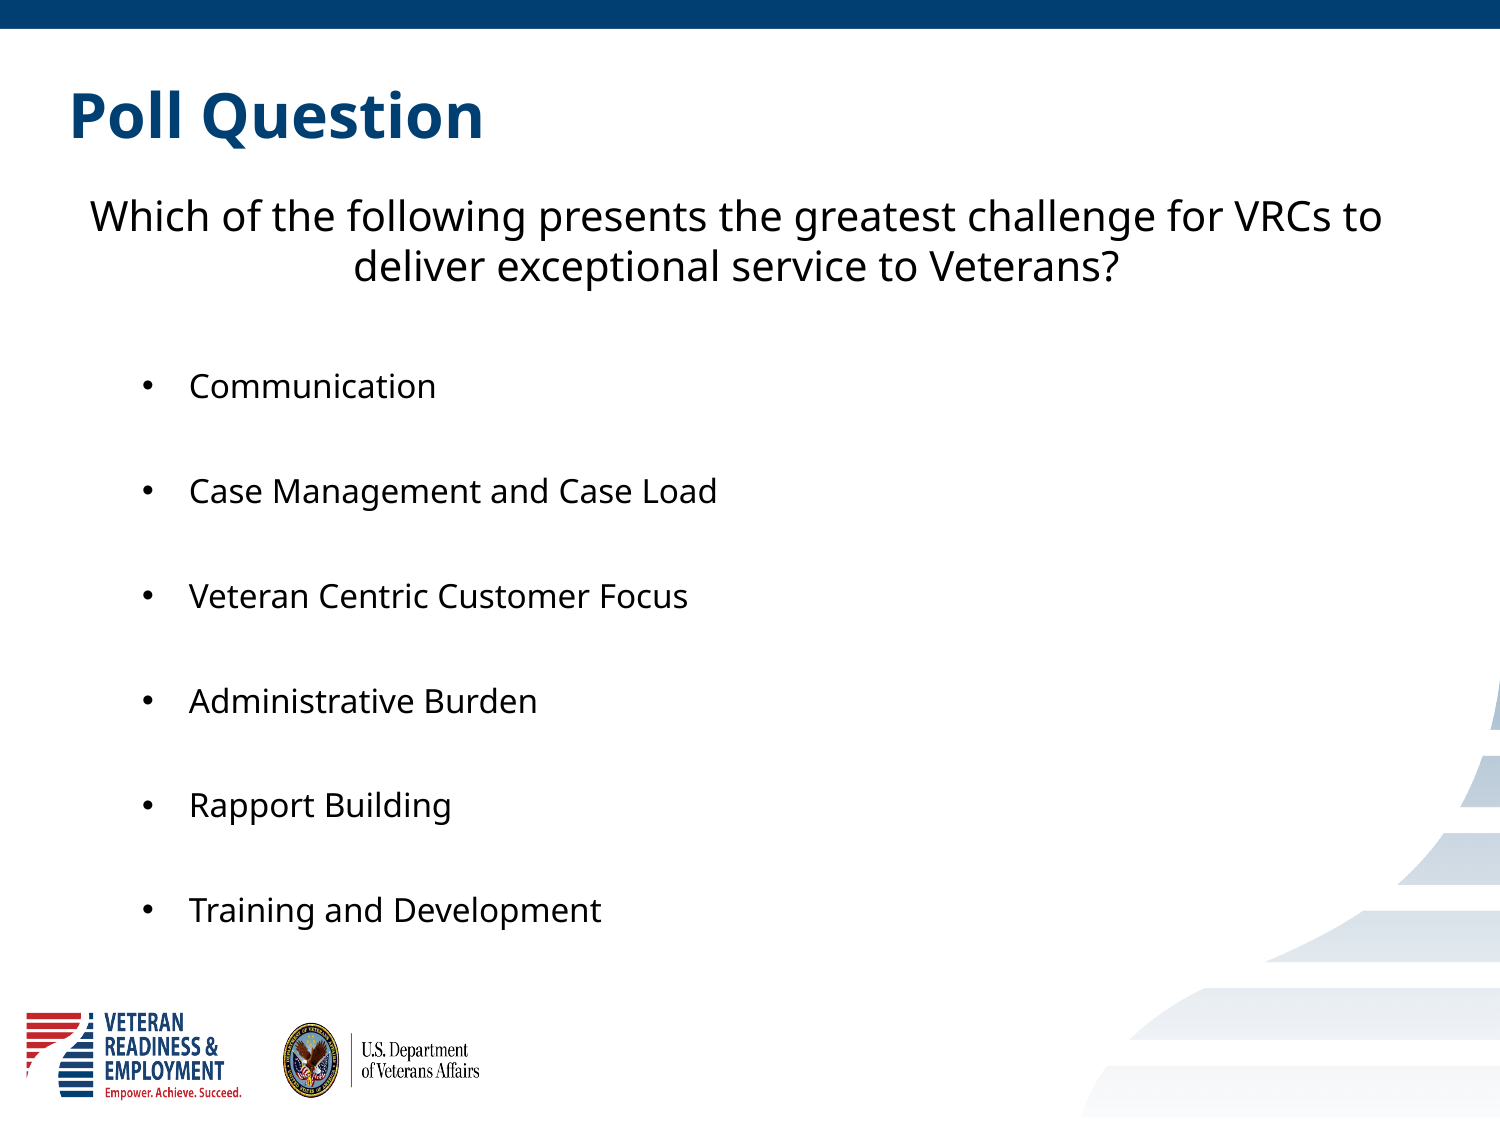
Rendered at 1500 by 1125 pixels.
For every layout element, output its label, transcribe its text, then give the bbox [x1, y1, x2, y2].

picture [0, 0, 1500, 1125]
title Poll Question [52, 54, 1249, 182]
text_box Which of the following presents the greatest challenge for VRCs to deliver exceptional service to Veterans? Communication Case Management and Case Load Veteran Centric Customer Focus Administrative Burden Rapport Building Training and Development [52, 182, 1421, 1125]
